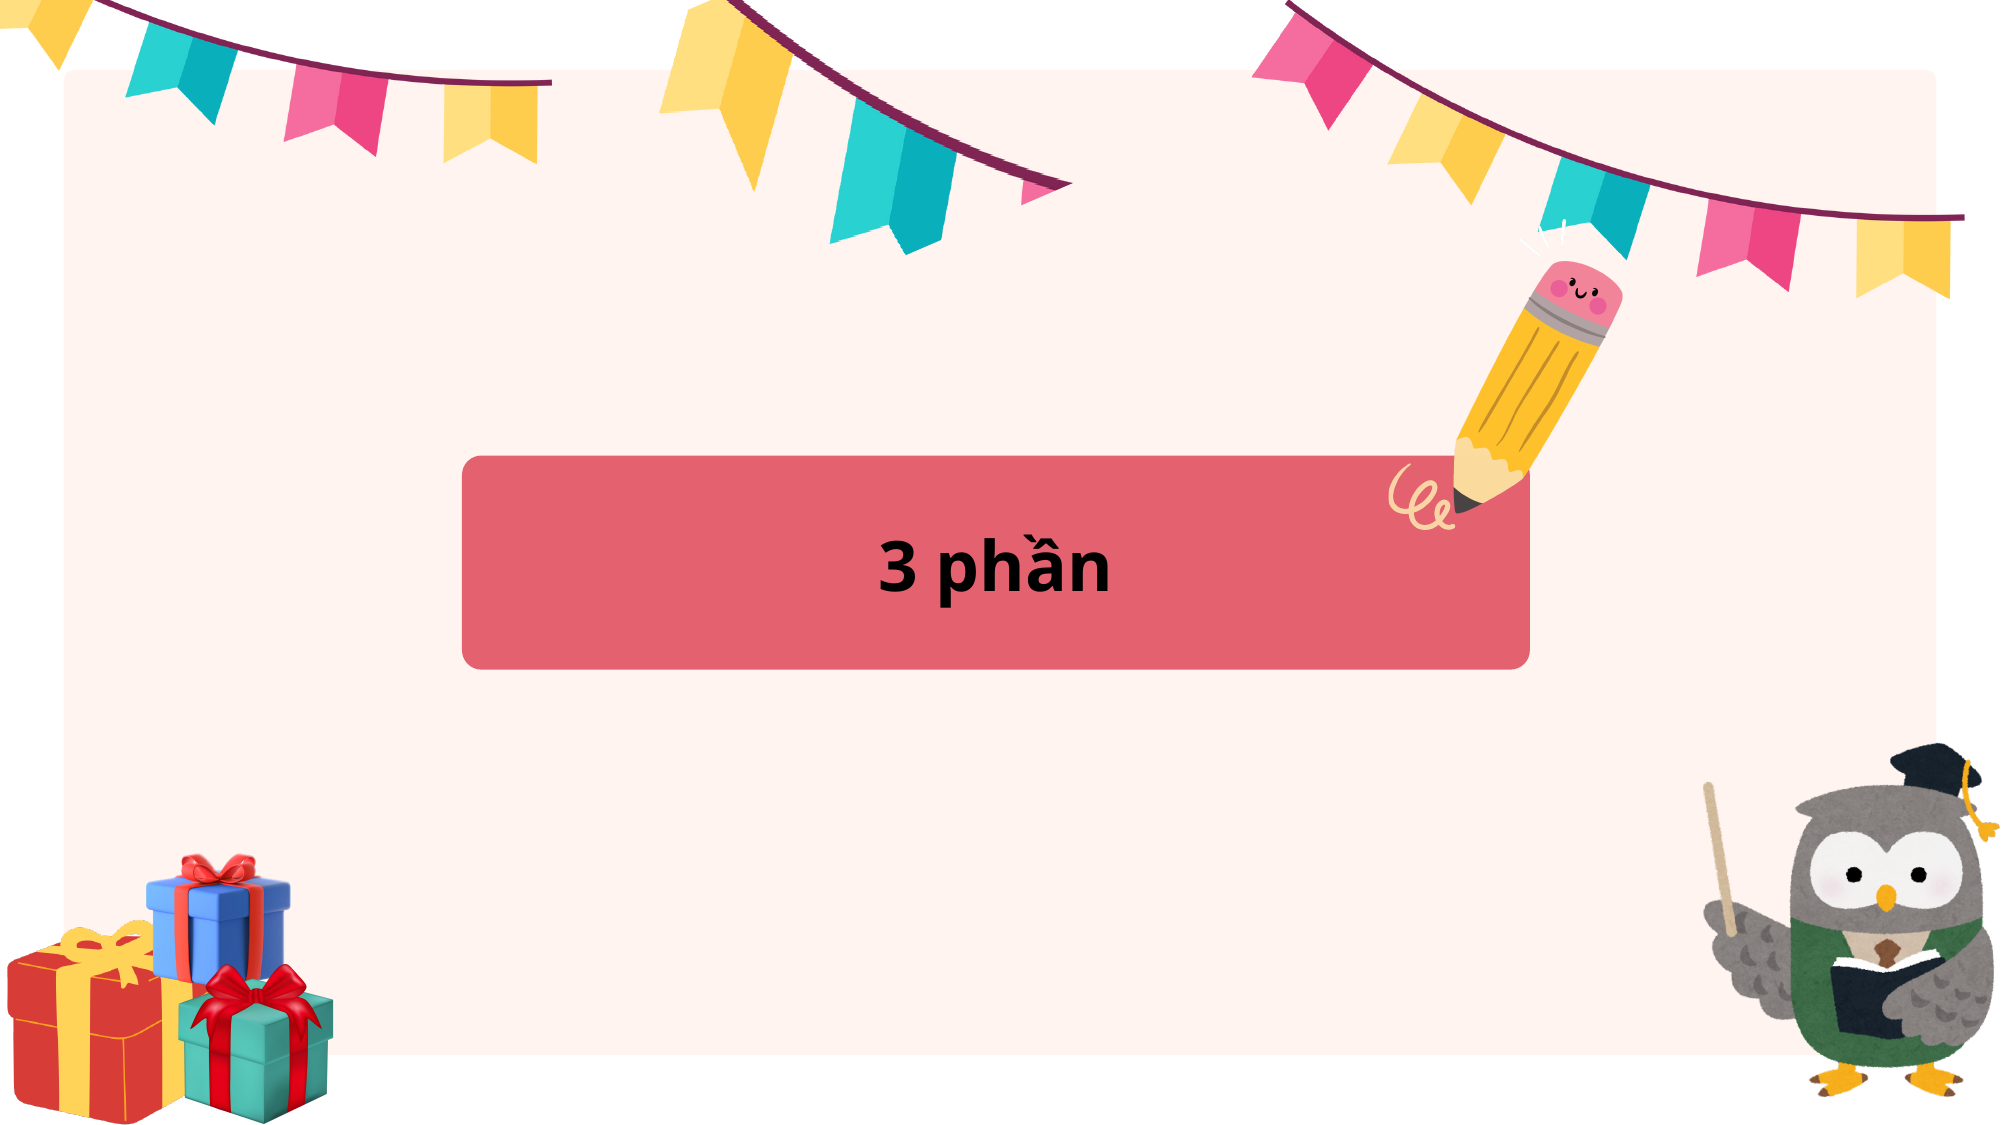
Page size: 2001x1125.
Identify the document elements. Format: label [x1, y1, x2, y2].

text_box [553, 0, 1308, 69]
text_box [1702, 742, 2000, 1098]
text_box [178, 1056, 334, 1124]
text_box [6, 919, 219, 1125]
text_box [63, 69, 1937, 1056]
text_box [0, 0, 553, 164]
text_box [1279, 0, 1965, 299]
text_box [461, 455, 1531, 671]
